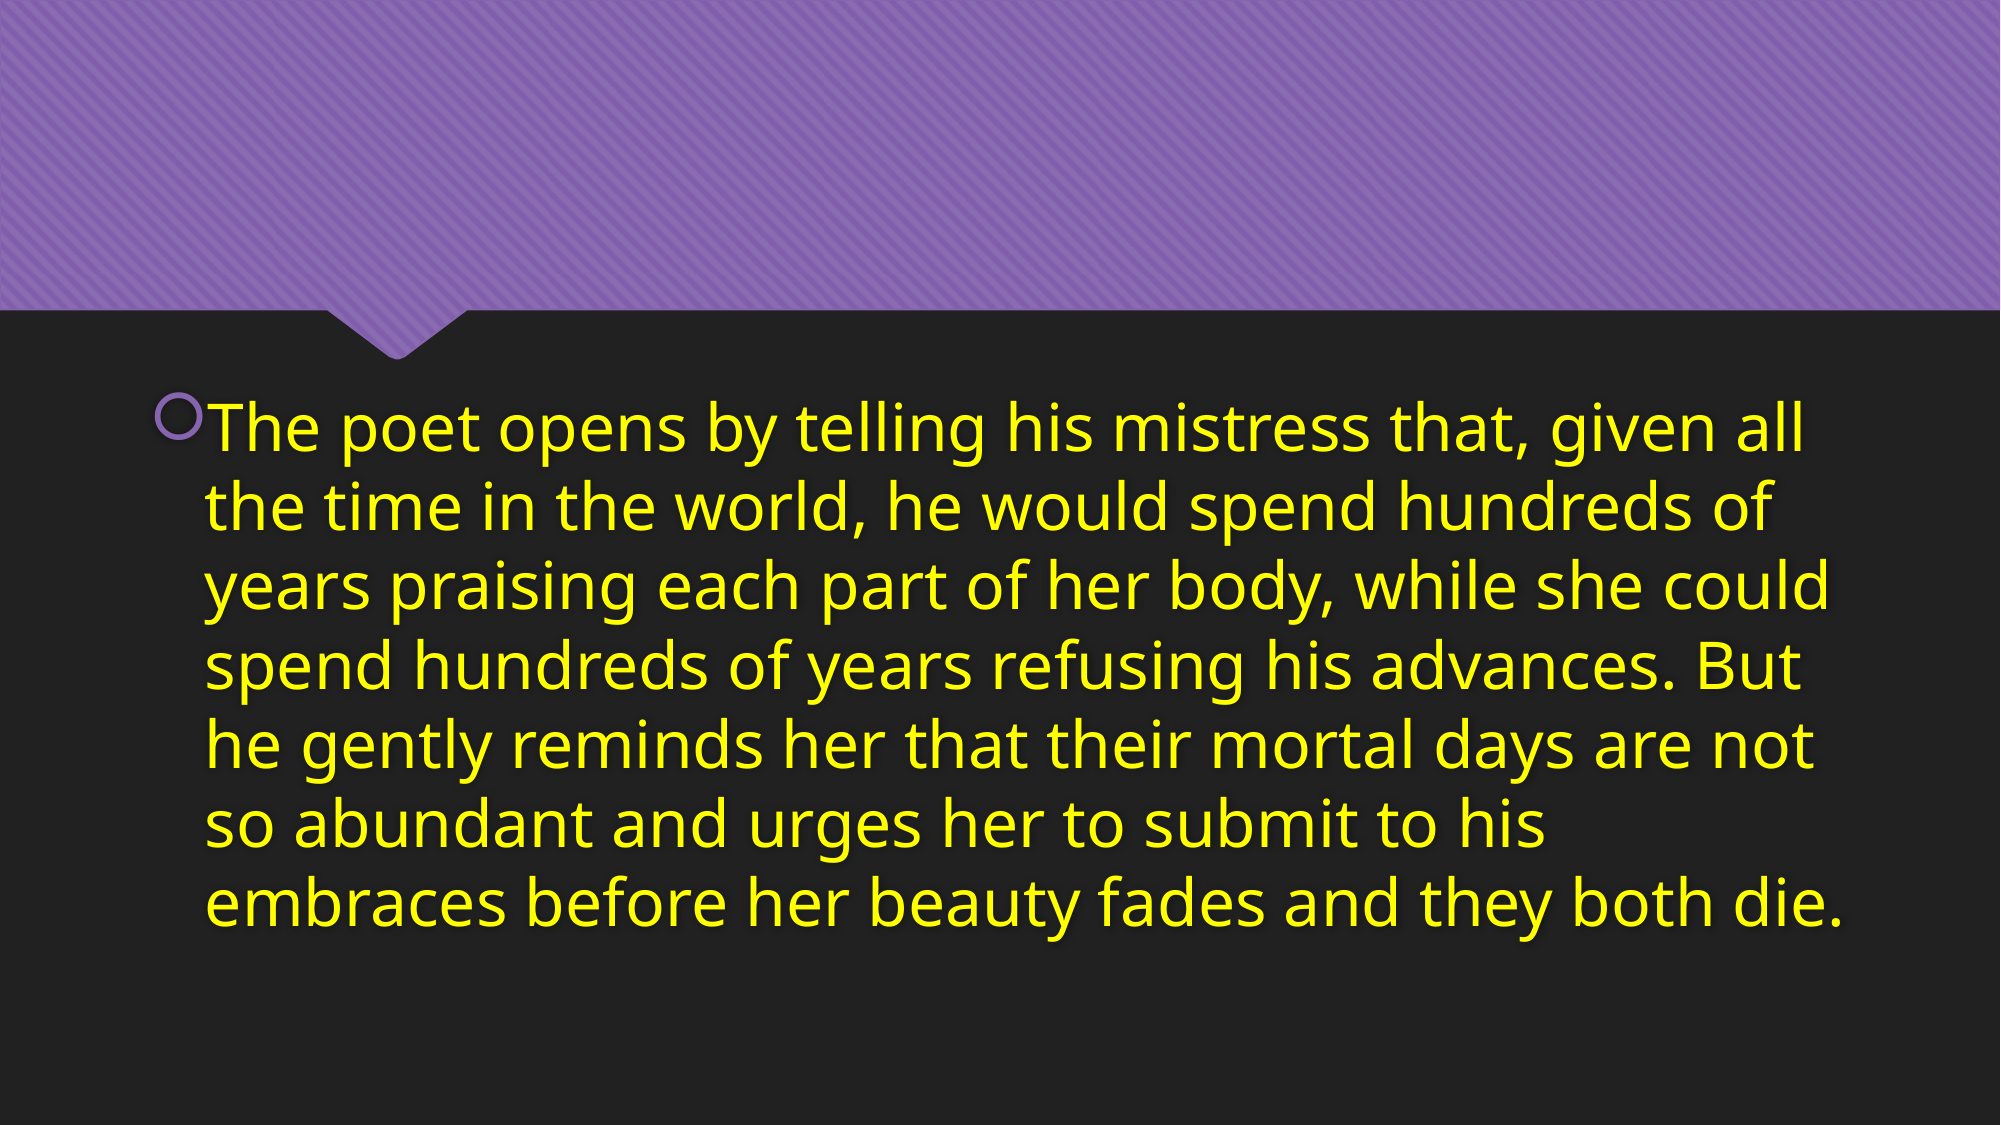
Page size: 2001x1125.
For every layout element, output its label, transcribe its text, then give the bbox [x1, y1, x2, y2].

list The poet opens by telling his mistress that, given all the time in the world, he would spend hundreds of years praising each part of her body, while she could spend hundreds of years refusing his advances. But he gently reminds her that their mortal days are not so abundant and urges her to submit to his embraces before her beauty fades and they both die. [134, 364, 1866, 962]
